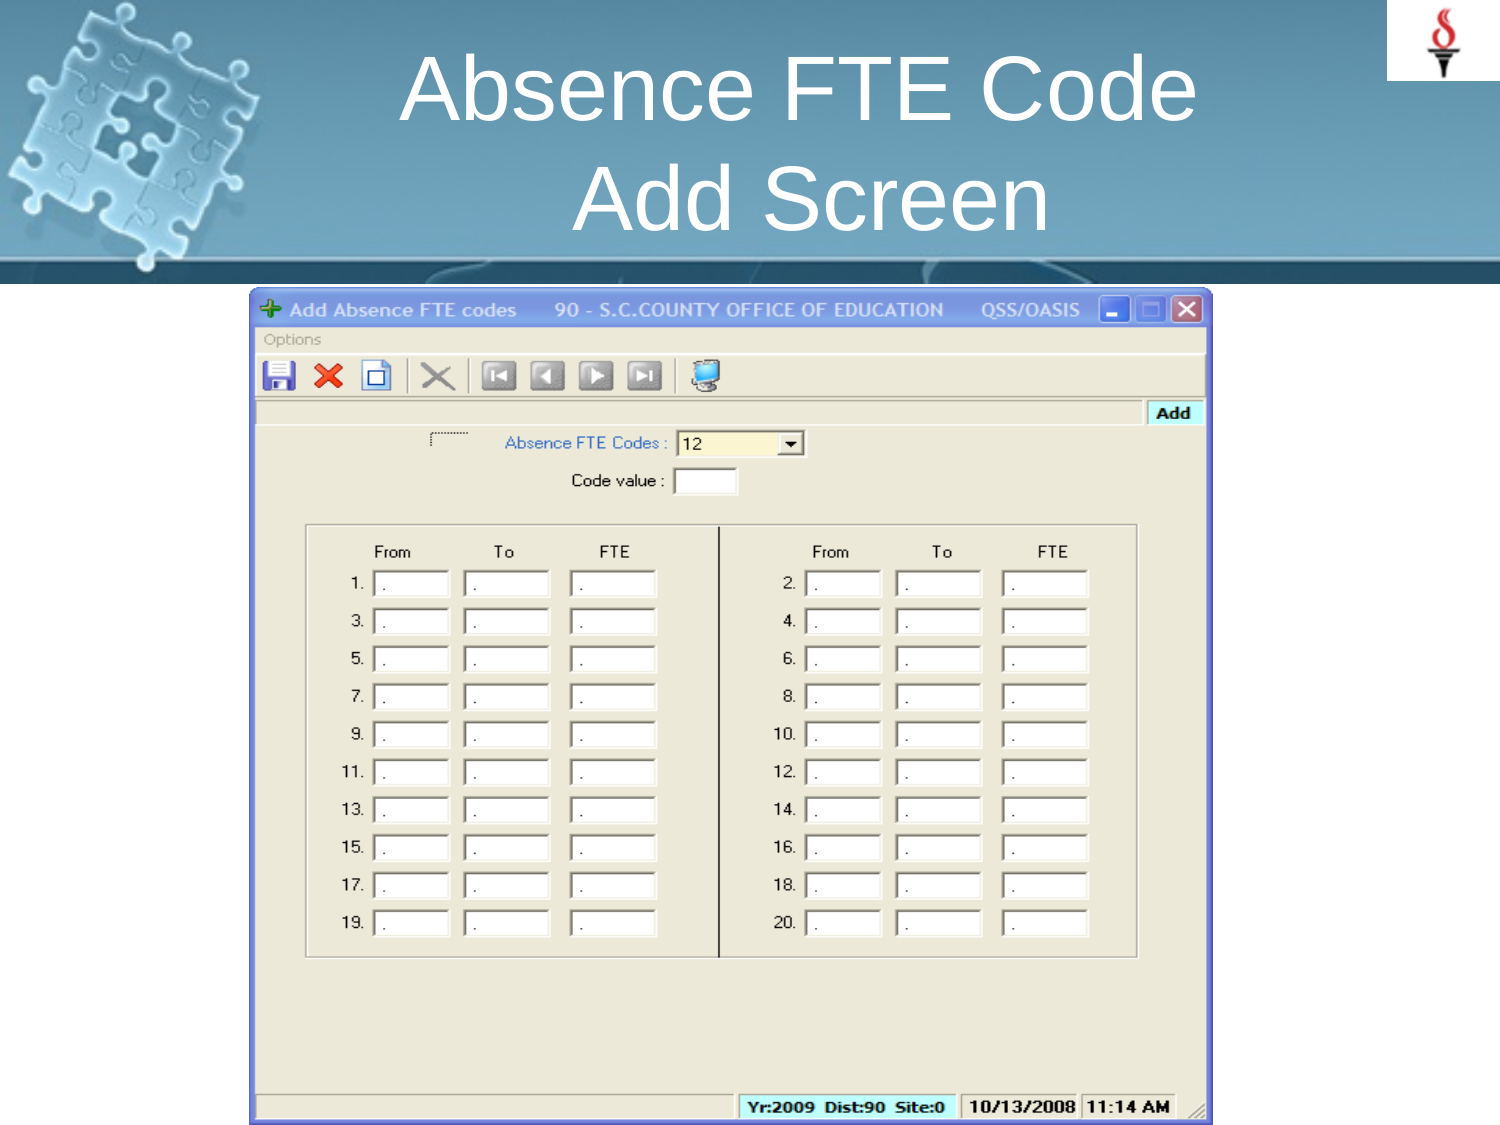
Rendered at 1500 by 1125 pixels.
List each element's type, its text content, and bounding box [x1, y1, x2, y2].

title Absence FTE Code Add Screen [237, 44, 1388, 233]
picture [249, 287, 1213, 1125]
picture [0, 0, 1500, 284]
